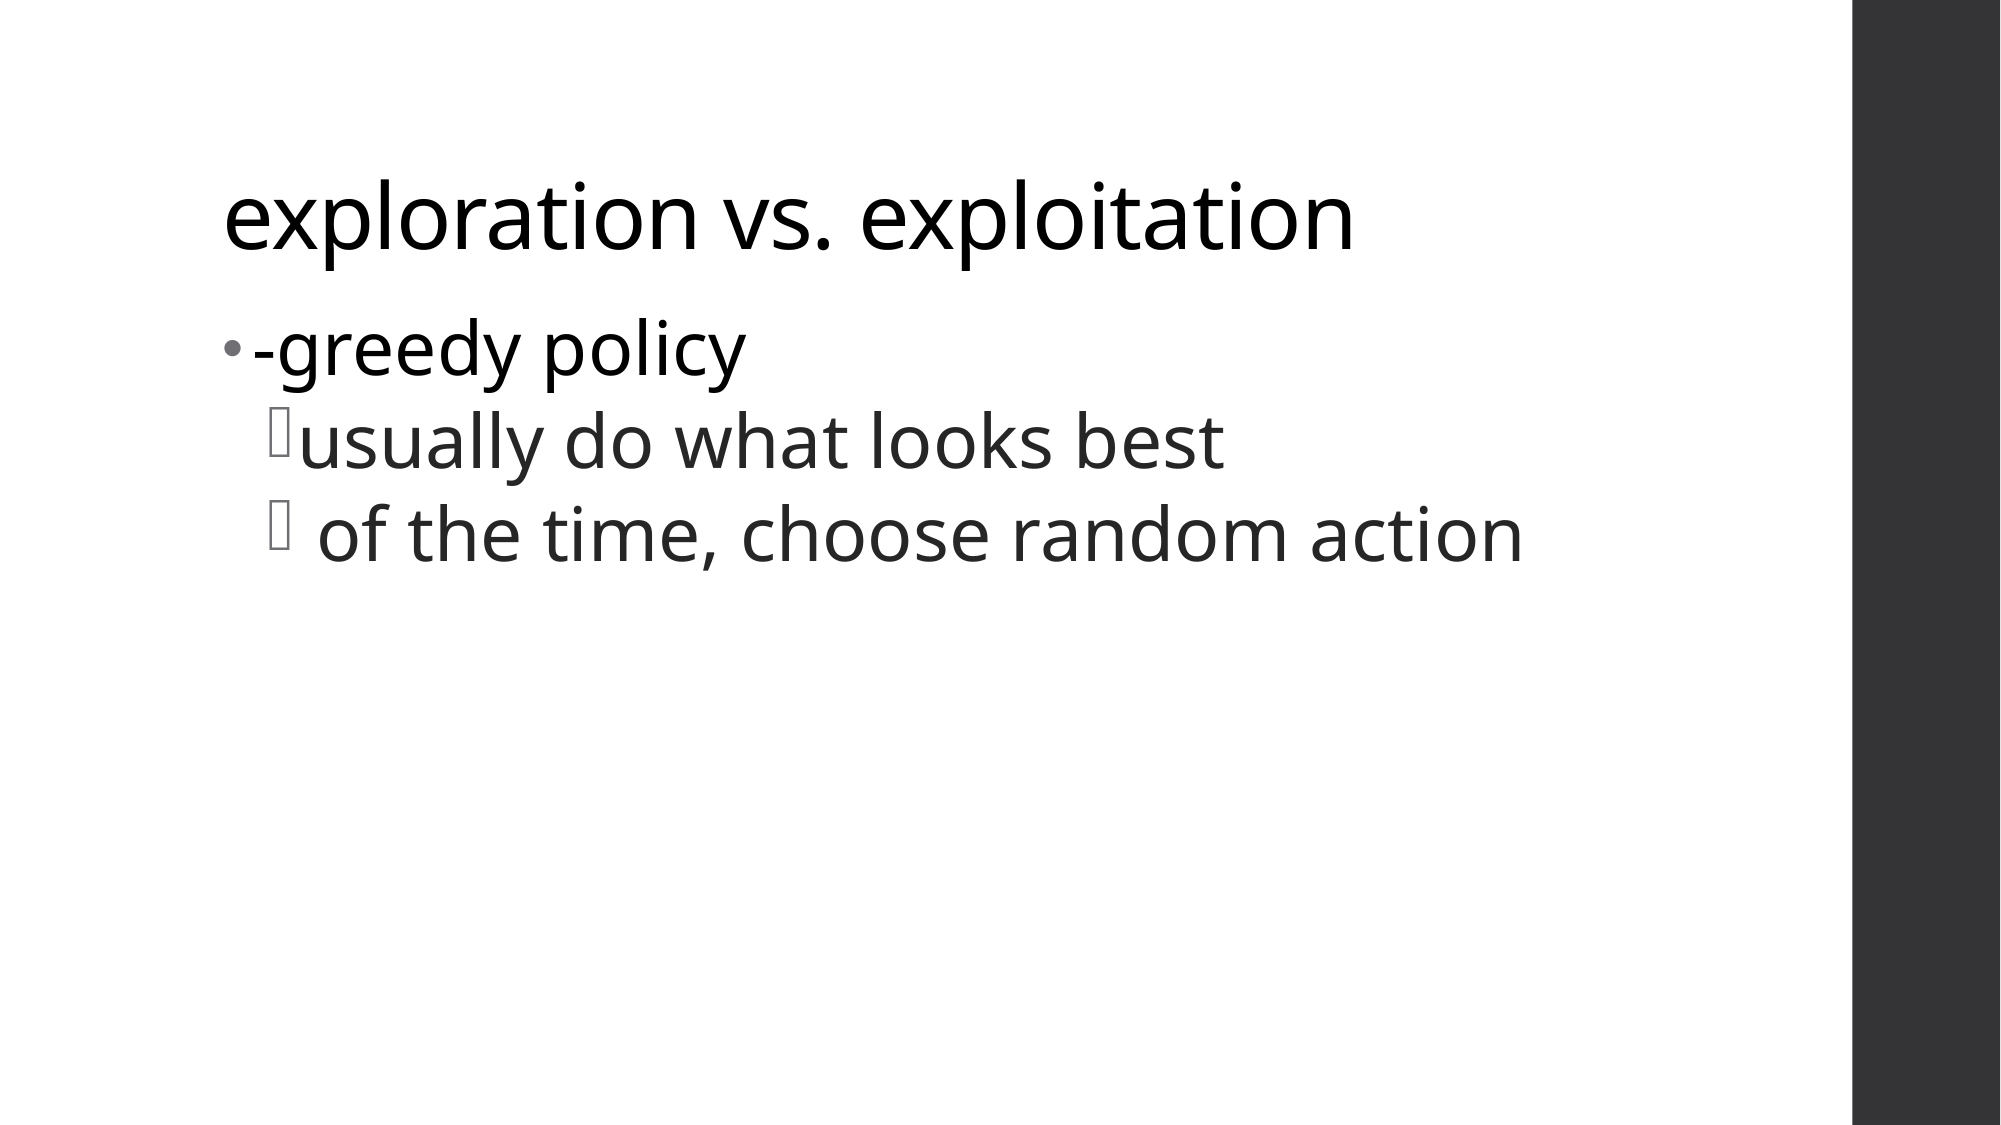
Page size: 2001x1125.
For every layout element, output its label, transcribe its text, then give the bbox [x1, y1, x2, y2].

title exploration vs. exploitation [206, 60, 1797, 278]
